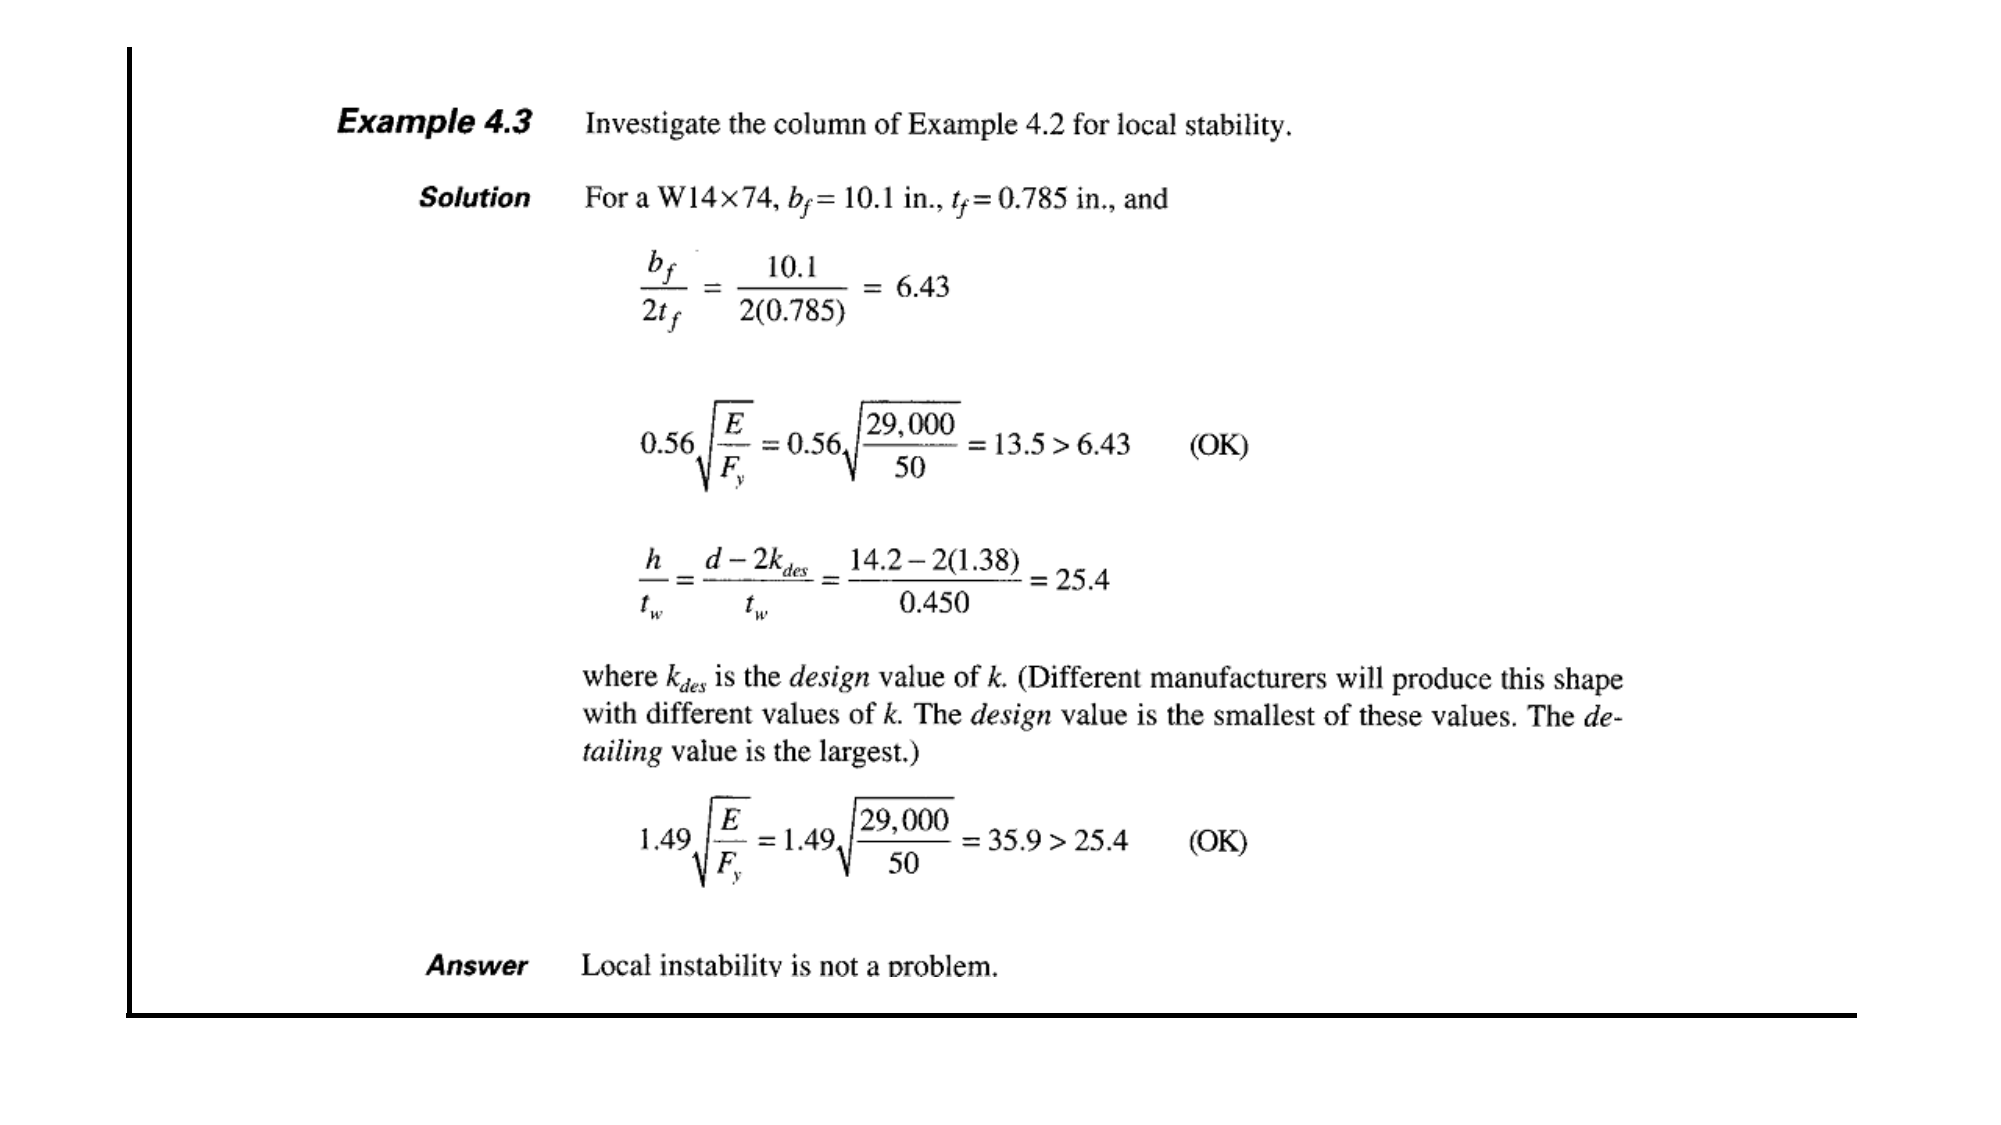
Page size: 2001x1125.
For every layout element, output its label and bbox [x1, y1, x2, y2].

picture [297, 83, 1685, 977]
